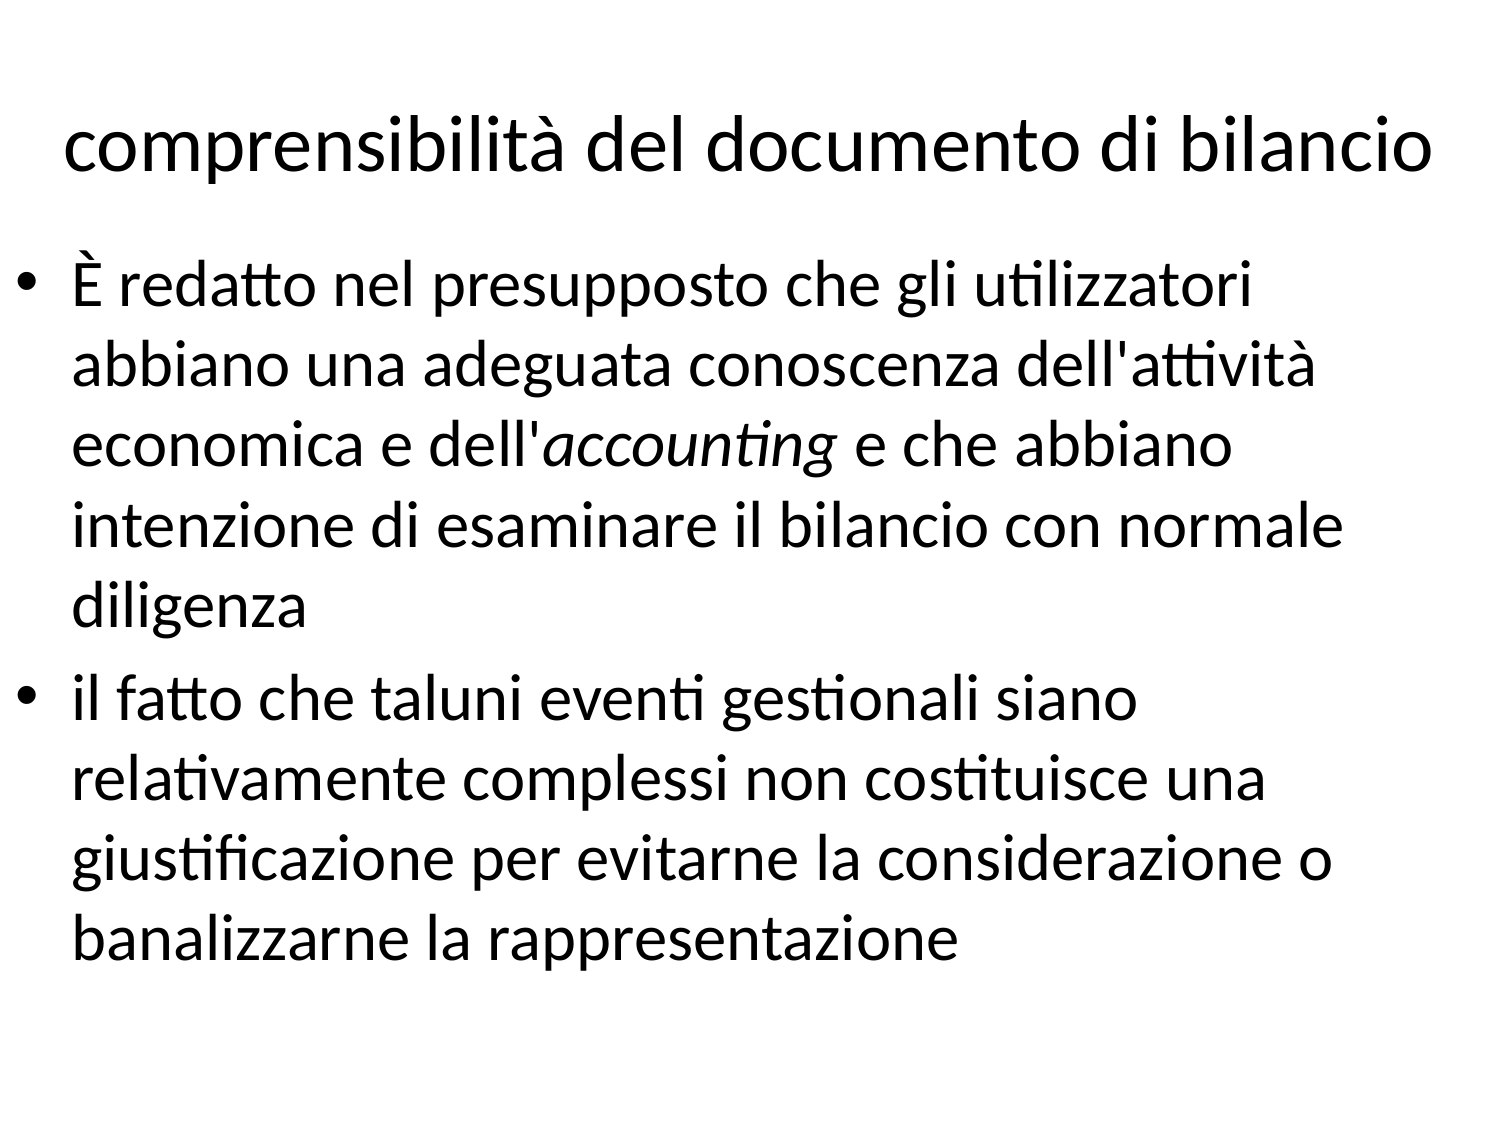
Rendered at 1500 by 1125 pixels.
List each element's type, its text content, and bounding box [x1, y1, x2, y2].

list È redatto nel presupposto che gli utilizzatori abbiano una adeguata conoscenza dell'attività economica e dell'accounting e che abbiano intenzione di esaminare il bilancio con normale diligenza il fatto che taluni eventi gestionali siano relativamente complessi non costituisce una giustificazione per evitarne la considerazione o banalizzarne la rappresentazione [0, 232, 1500, 1063]
title comprensibilità del documento di bilancio [0, 45, 1500, 232]
